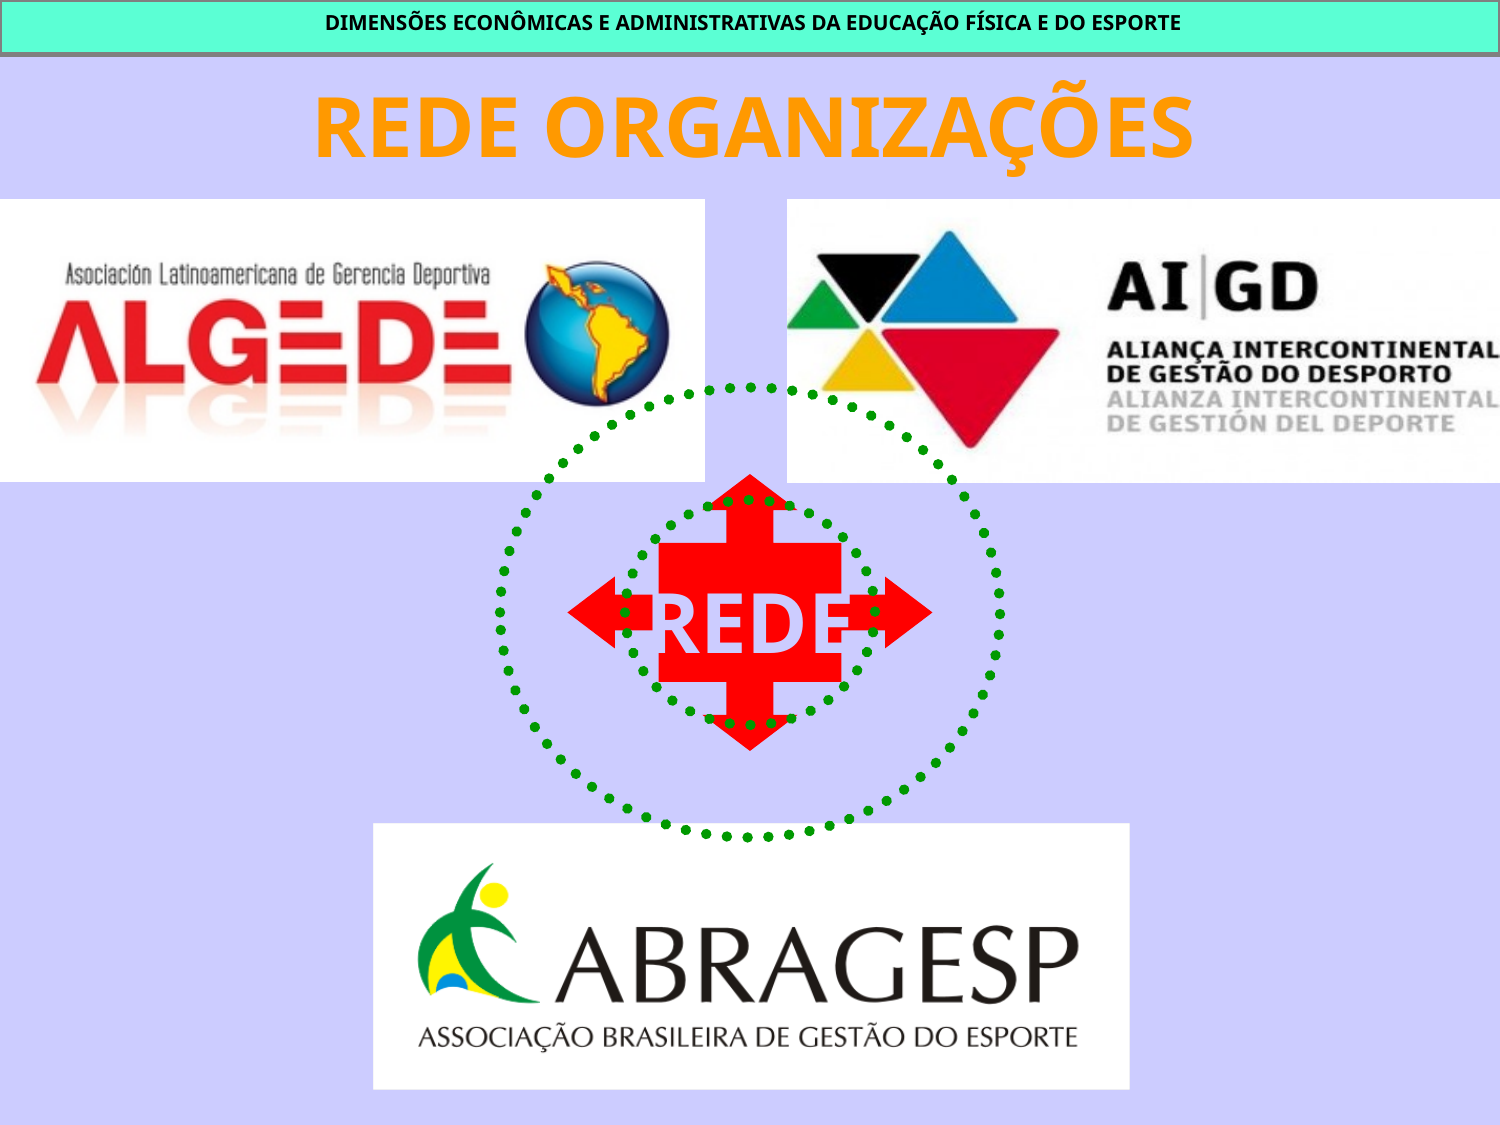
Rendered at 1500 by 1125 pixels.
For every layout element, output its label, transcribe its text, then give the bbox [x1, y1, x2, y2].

picture [0, 199, 706, 482]
picture [787, 199, 1500, 484]
text_box [659, 678, 841, 724]
text_box REDE [625, 562, 875, 678]
text_box [659, 500, 841, 562]
picture [371, 822, 1131, 1092]
text_box REDE ORGANIZAÇÕES [194, 66, 1313, 182]
text_box [500, 387, 1001, 820]
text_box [0, 0, 1500, 55]
